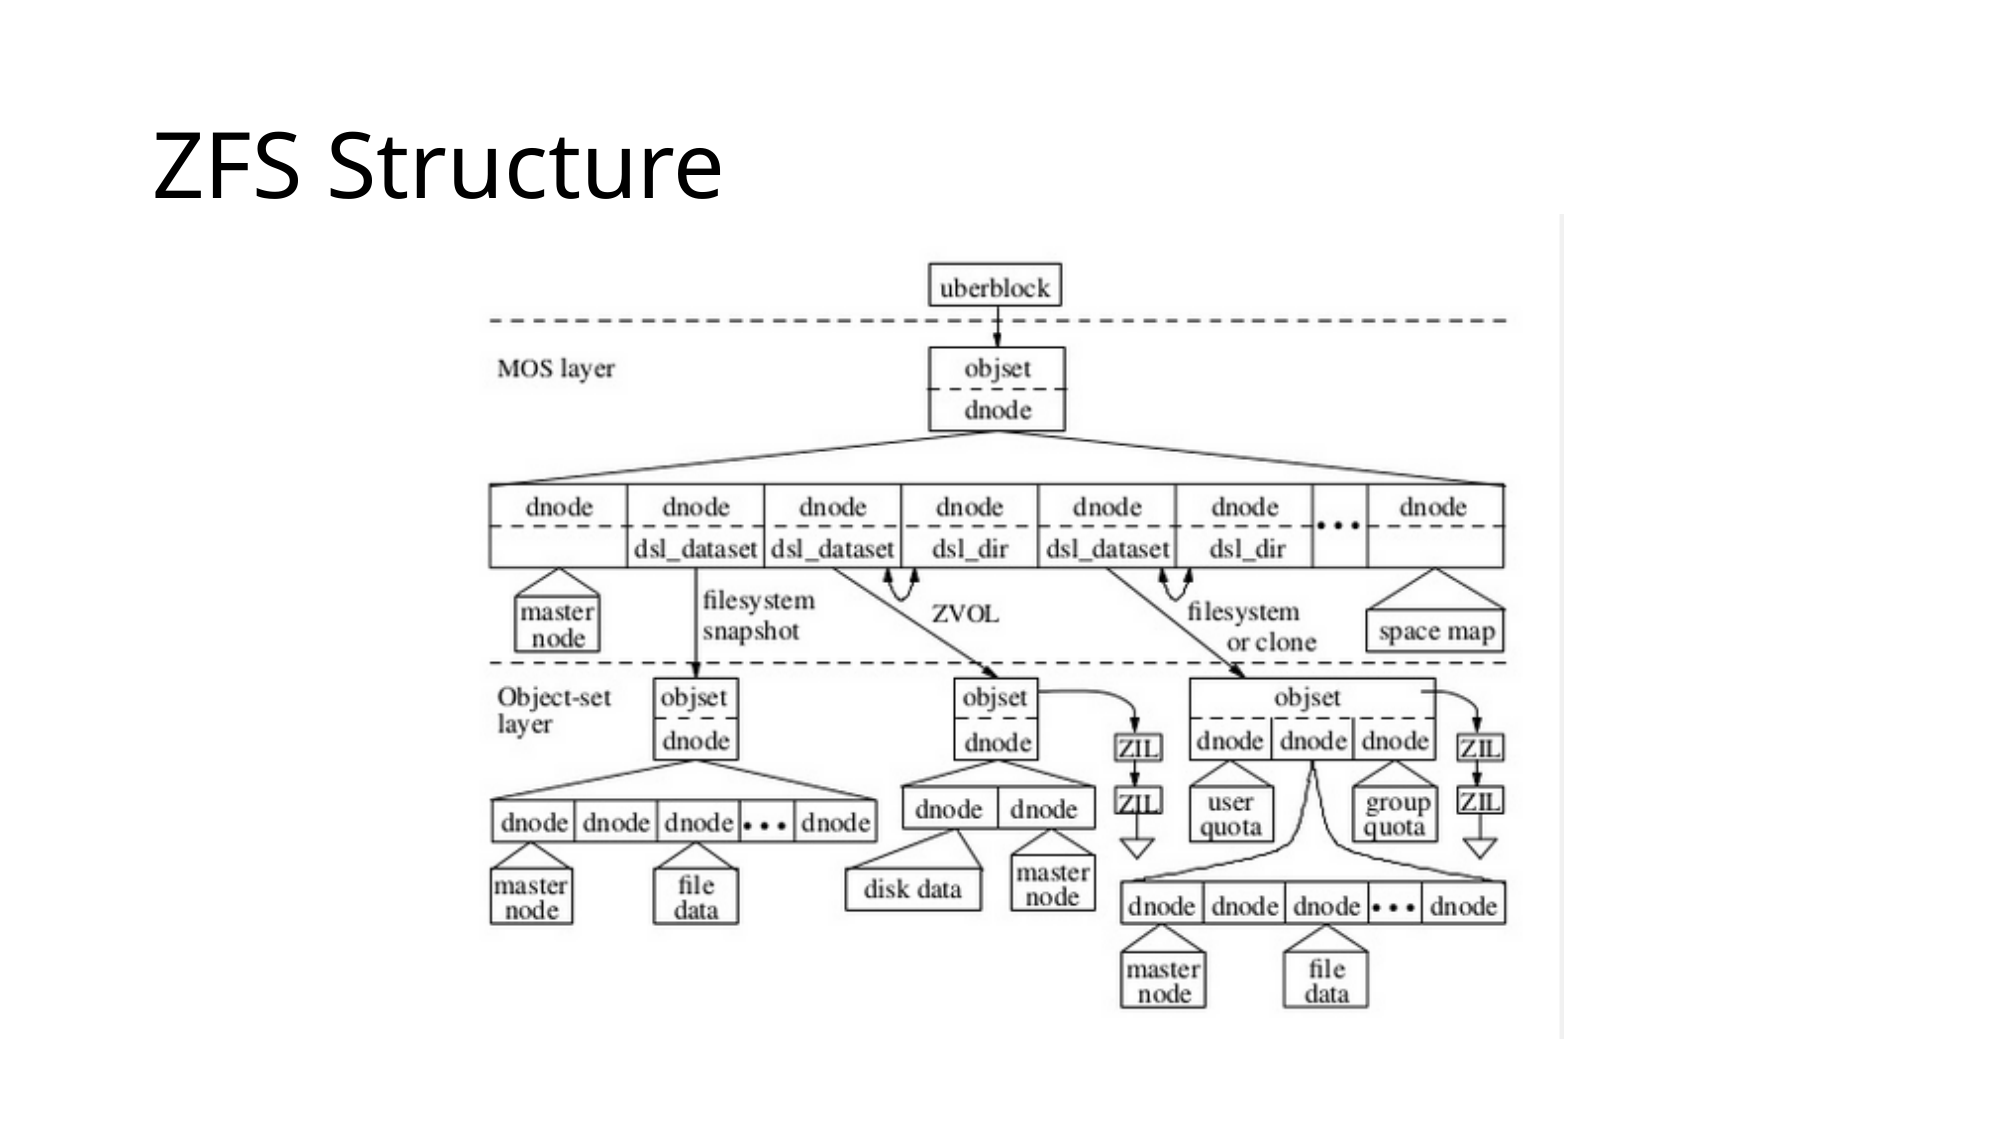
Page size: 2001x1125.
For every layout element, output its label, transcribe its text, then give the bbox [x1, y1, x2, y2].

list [438, 214, 1564, 1039]
title ZFS Structure [137, 59, 1863, 278]
